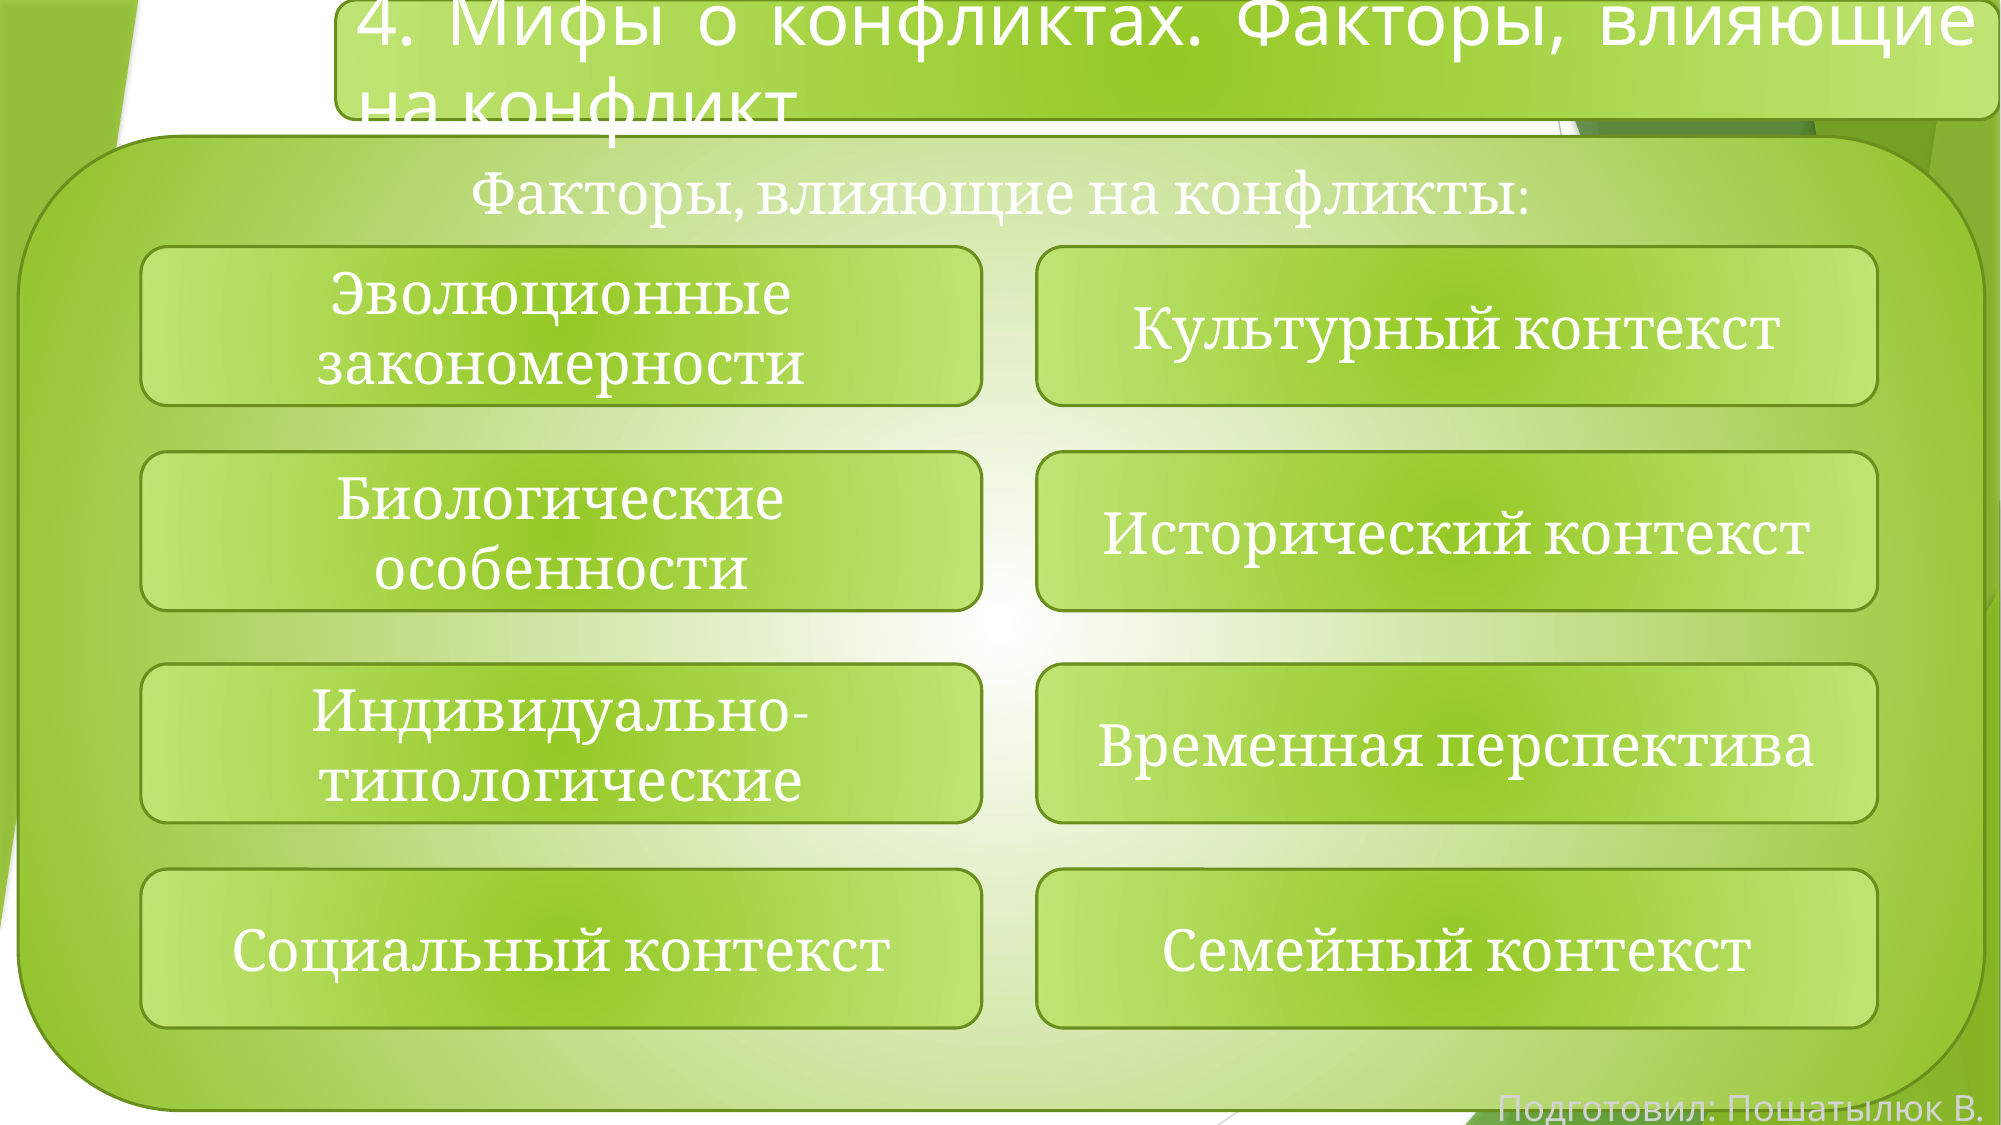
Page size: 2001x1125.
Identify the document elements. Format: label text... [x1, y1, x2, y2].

text_box Индивидуально-типологические [139, 662, 984, 825]
text_box Исторический контекст [1035, 450, 1880, 613]
text_box Эволюционные закономерности [139, 245, 984, 408]
text_box 4. Мифы о конфликтах. Факторы, влияющие на конфликт [334, 0, 2000, 122]
subtitle Подготовил: Пошатылюк В. [725, 1077, 2000, 1125]
text_box Культурный контекст [1035, 245, 1880, 408]
text_box Факторы, влияющие на конфликты: [16, 134, 1987, 1113]
text_box Семейный контекст [1035, 867, 1880, 1030]
text_box Социальный контекст [139, 867, 984, 1030]
text_box Биологические особенности [139, 450, 984, 613]
text_box Временная перспектива [1035, 662, 1880, 825]
